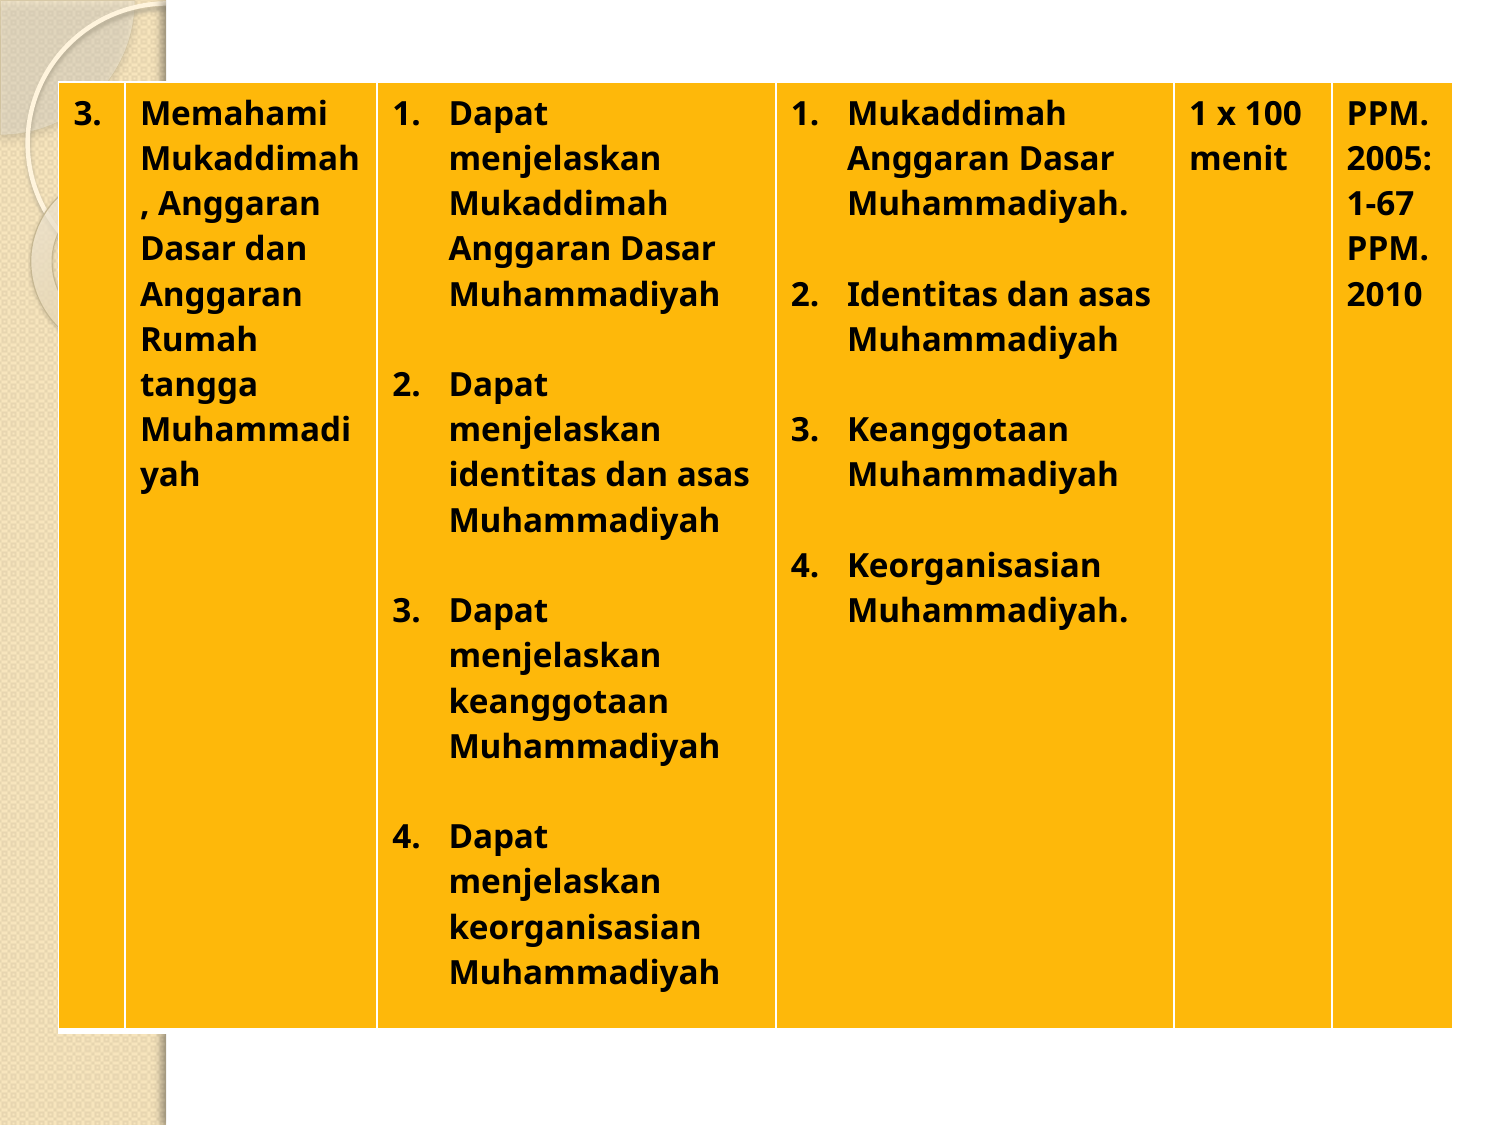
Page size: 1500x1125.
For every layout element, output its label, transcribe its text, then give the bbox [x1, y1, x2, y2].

table_header PPM. 2005:1-67 PPM.2010 [1333, 83, 1452, 1028]
table_header Memahami Mukaddimah, Anggaran Dasar dan Anggaran Rumah tangga Muhammadiyah [126, 83, 376, 1028]
table_header 1 x 100 menit [1175, 83, 1331, 1028]
table_header 3. [59, 83, 124, 1028]
table_header Dapat menjelaskan Mukaddimah Anggaran Dasar Muhammadiyah Dapat menjelaskan identitas dan asas Muhammadiyah Dapat menjelaskan keanggotaan Muhammadiyah Dapat menjelaskan keorganisasian Muhammadiyah [378, 83, 775, 1028]
table_header Mukaddimah Anggaran Dasar Muhammadiyah. Identitas dan asas Muhammadiyah Keanggotaan Muhammadiyah Keorganisasian Muhammadiyah. [777, 83, 1173, 1028]
